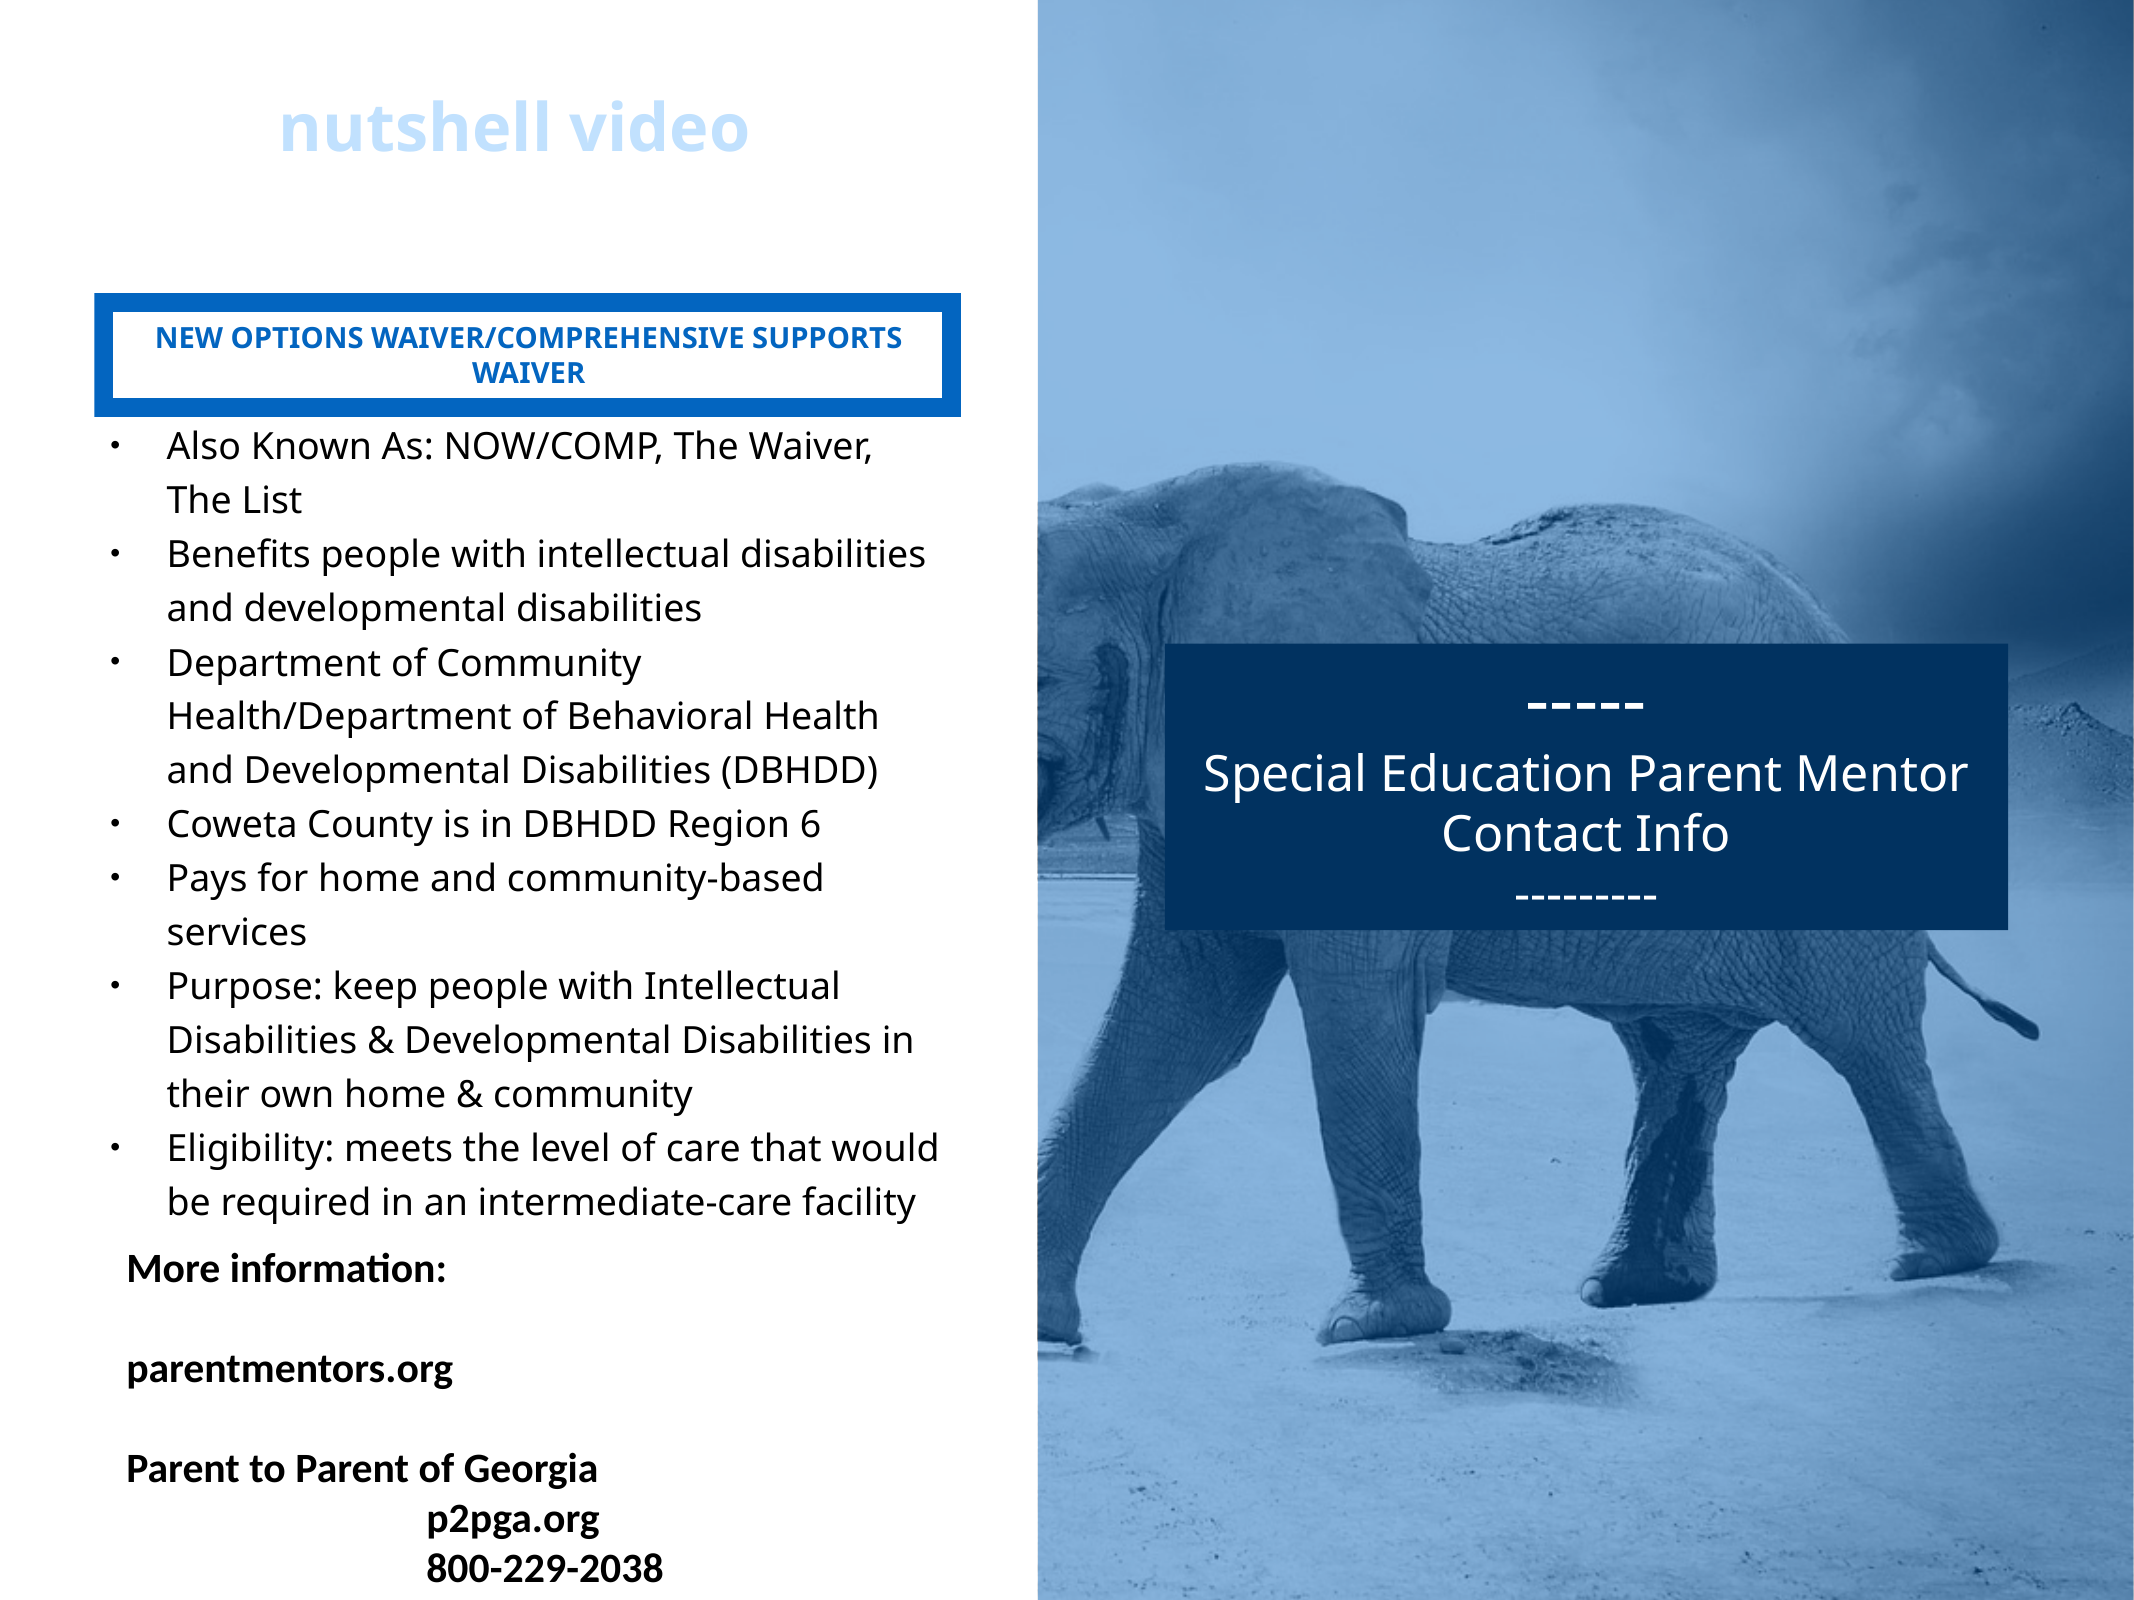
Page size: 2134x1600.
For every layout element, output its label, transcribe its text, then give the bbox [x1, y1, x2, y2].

picture [1037, 0, 2134, 1600]
text_box nutshell video [263, 77, 766, 173]
list Also Known As: NOW/COMP, The Waiver, The List Benefits people with intellectual disabilities and developmental disabilities Department of Community Health/Department of Behavioral Health and Developmental Disabilities (DBHDD) Coweta County is in DBHDD Region 6 Pays for home and community-based services Purpose: keep people with Intellectual Disabilities & Developmental Disabilities in their own home & community Eligibility: meets the level of care that would be required in an intermediate-care facility [101, 429, 957, 1315]
text_box More information: parentmentors.org Parent to Parent of Georgia p2pga.org 800-229-2038 [117, 1232, 956, 1600]
list New options waiver/comprehensive Supports waiver [141, 327, 917, 381]
